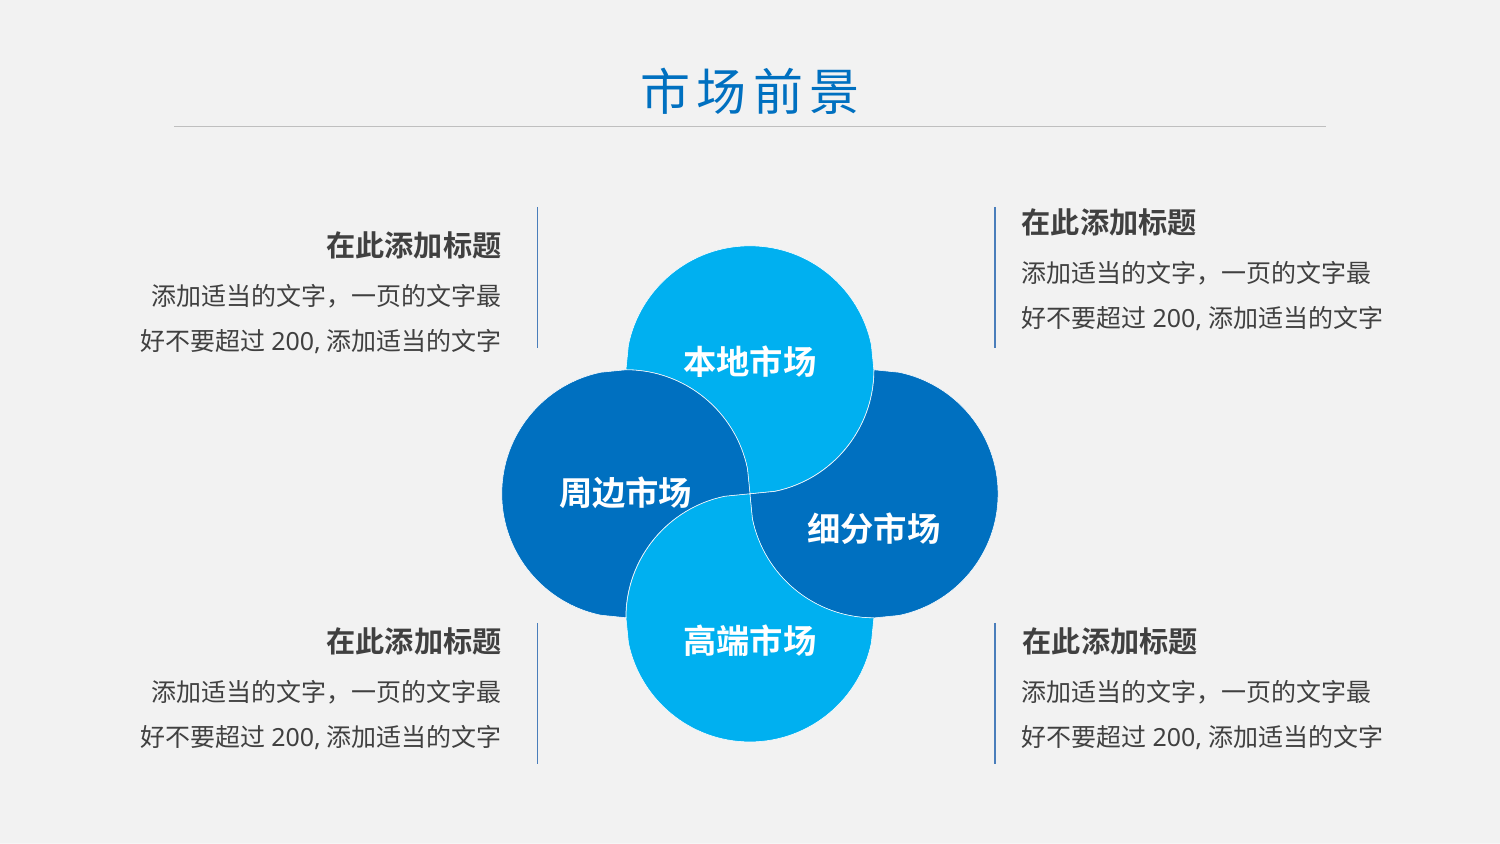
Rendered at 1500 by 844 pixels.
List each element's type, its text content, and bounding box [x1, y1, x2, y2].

text_box 在此添加标题 [318, 613, 502, 667]
text_box 在此添加标题 [289, 218, 502, 272]
text_box 在此添加标题 [1022, 613, 1206, 667]
text_box 高端市场 [624, 494, 876, 745]
text_box 细分市场 [752, 367, 1001, 620]
text_box 本地市场 [624, 243, 876, 491]
text_box 在此添加标题 [1021, 195, 1206, 248]
text_box 周边市场 [499, 367, 753, 620]
text_box 添加适当的文字，一页的文字最好不要超过200,添加适当的文字 [1021, 242, 1390, 337]
text_box 市场前景 [561, 54, 939, 125]
text_box 添加适当的文字，一页的文字最好不要超过200,添加适当的文字 [134, 661, 502, 756]
text_box 添加适当的文字，一页的文字最好不要超过200,添加适当的文字 [134, 265, 502, 361]
text_box 添加适当的文字，一页的文字最好不要超过200,添加适当的文字 [1021, 661, 1390, 756]
